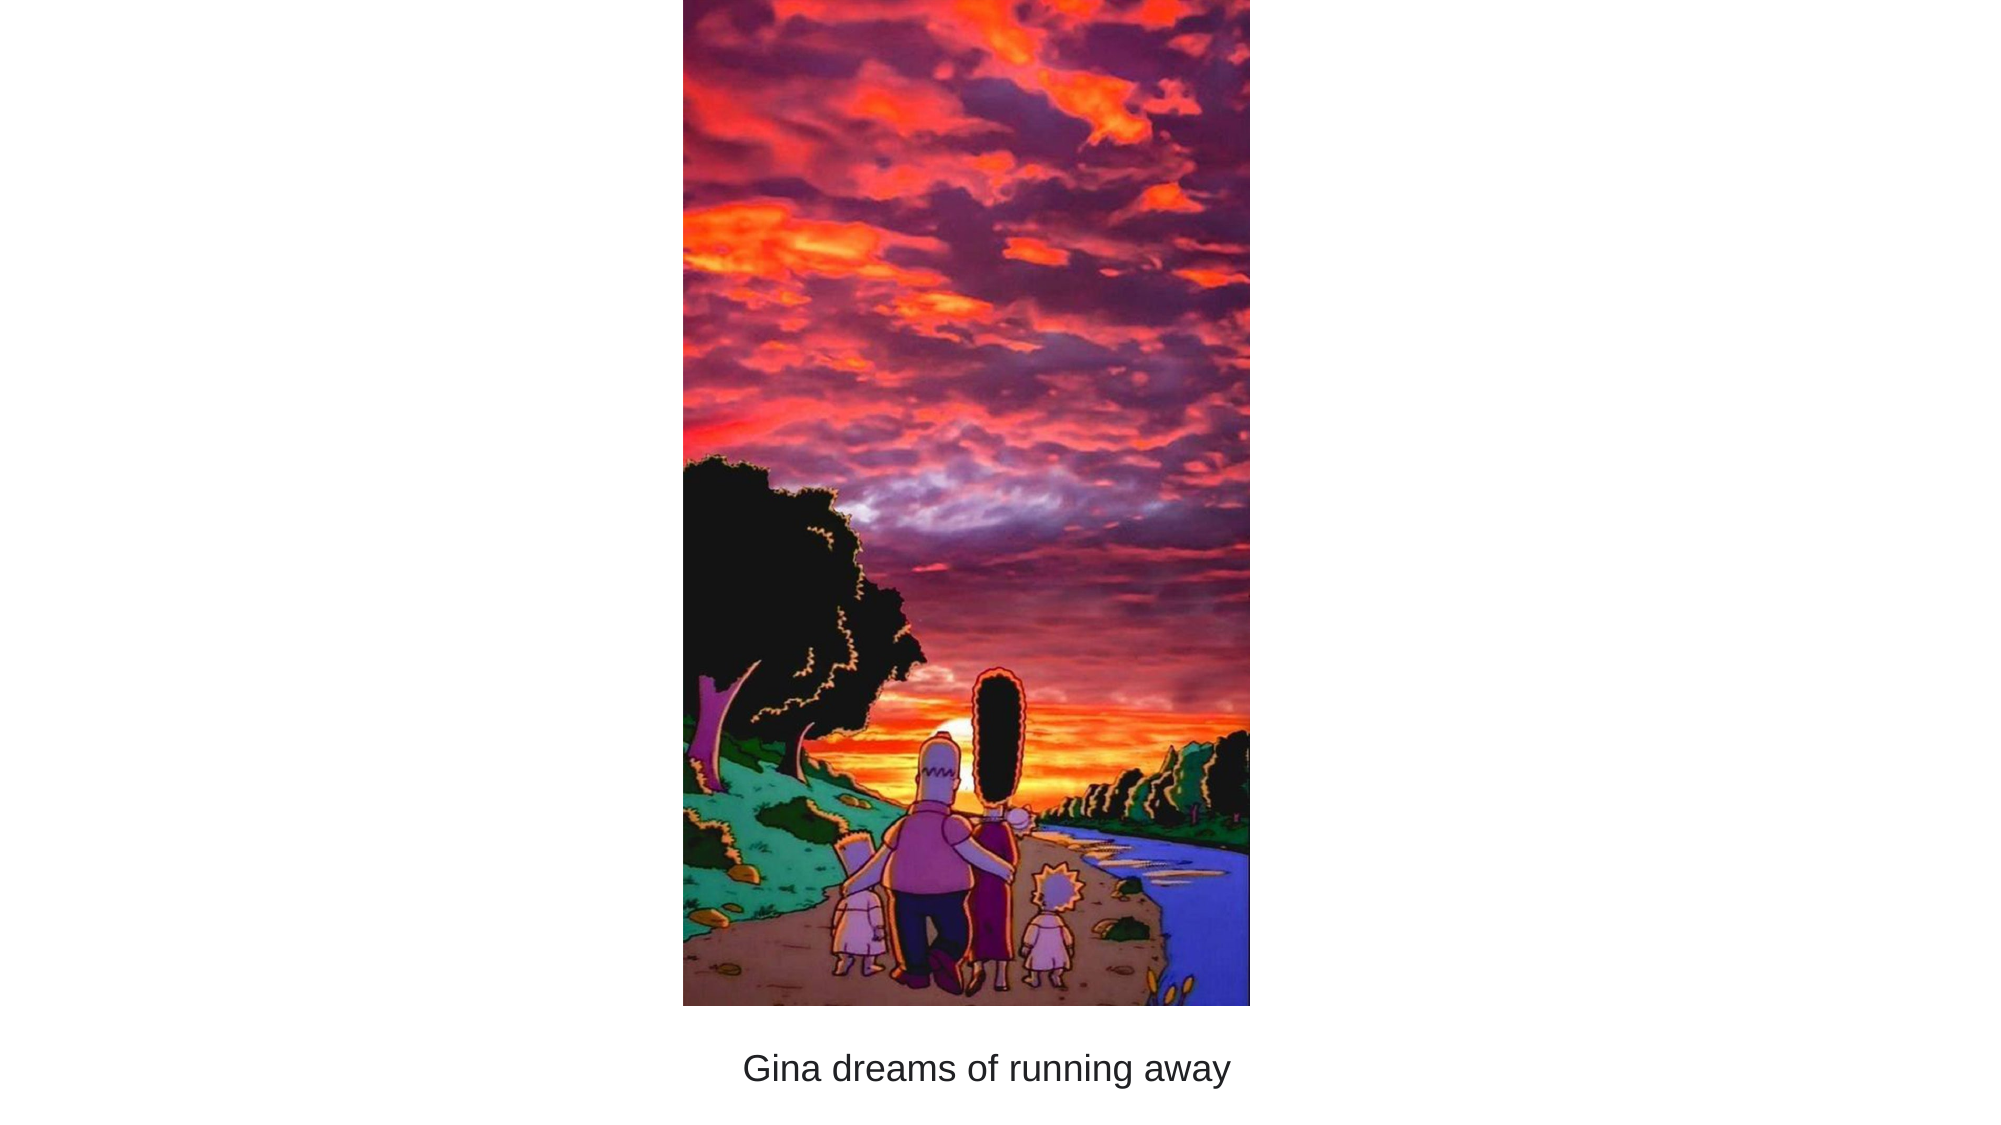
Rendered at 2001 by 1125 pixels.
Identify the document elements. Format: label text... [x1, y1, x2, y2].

text_box Gina dreams of running away [727, 1036, 1247, 1096]
picture [683, 0, 1250, 1006]
